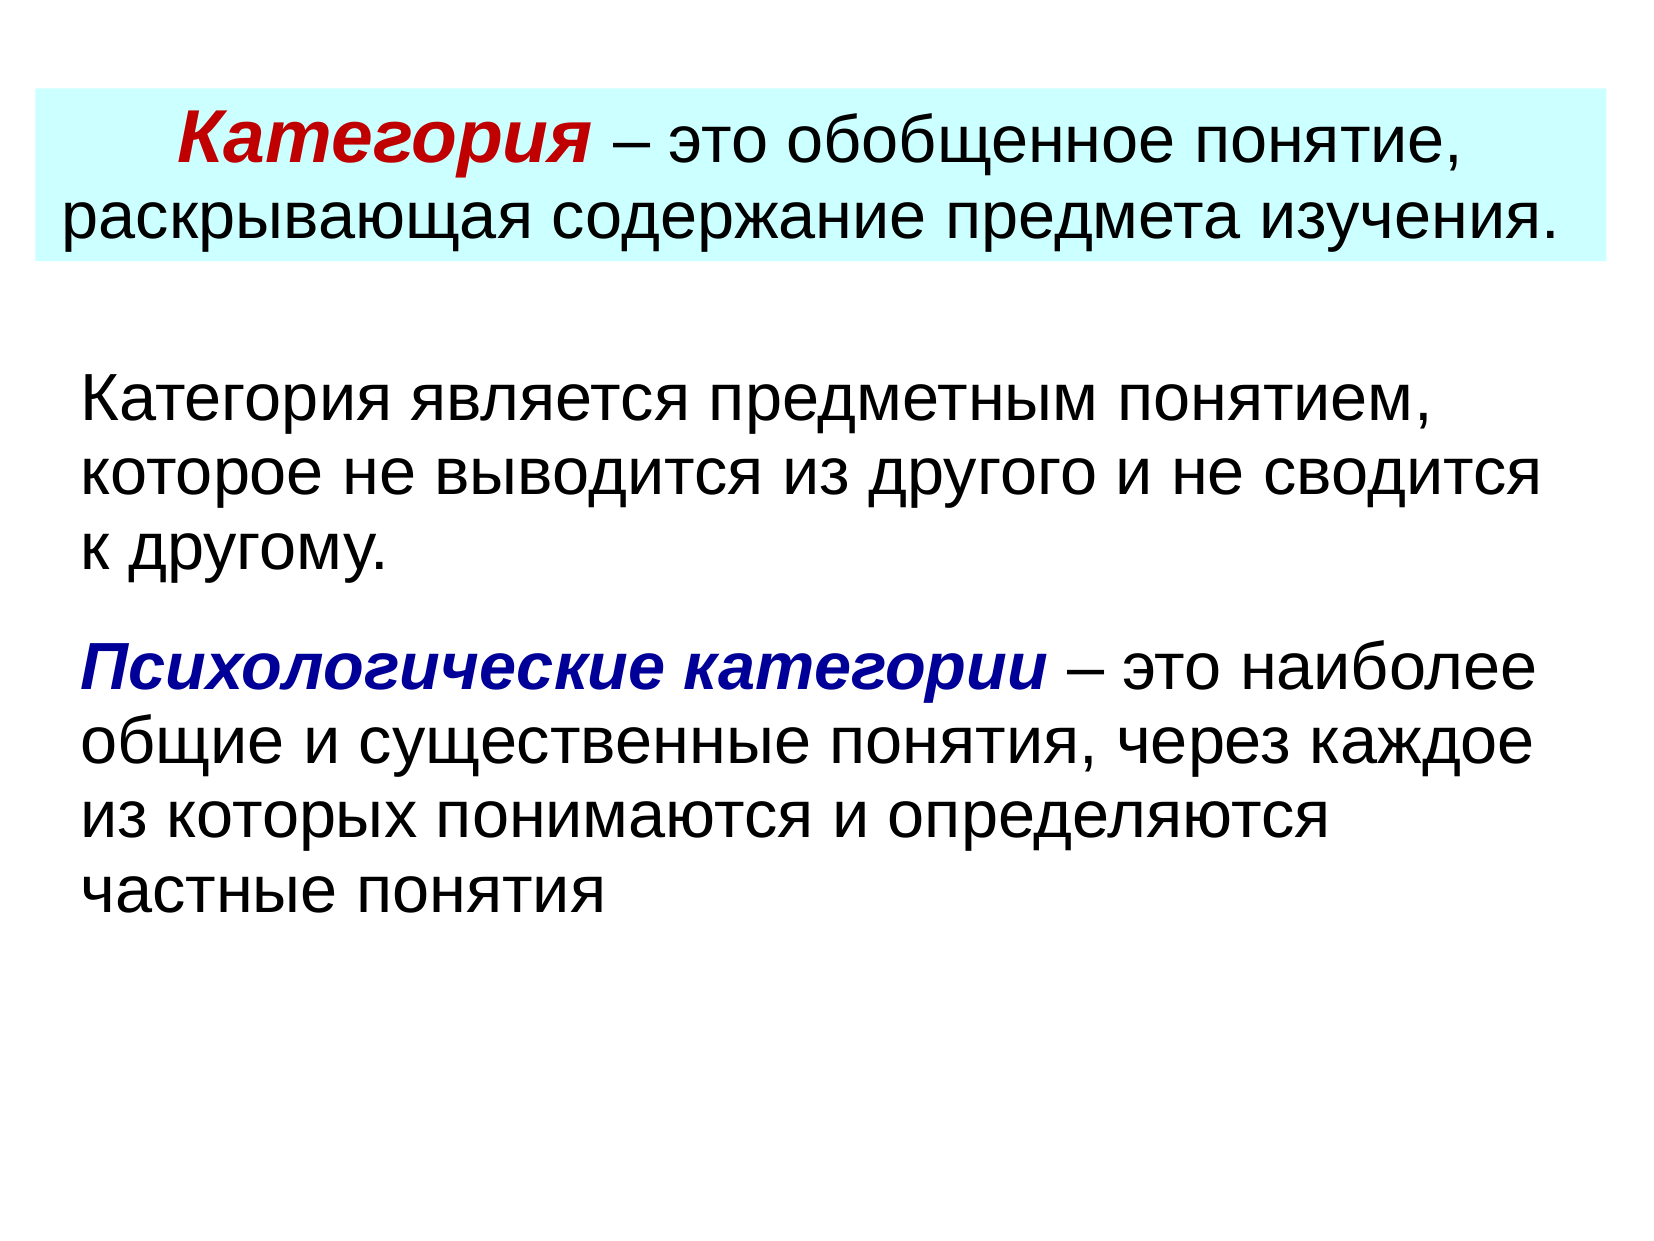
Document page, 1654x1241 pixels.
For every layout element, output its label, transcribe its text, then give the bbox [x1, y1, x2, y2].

text_box Категория – это обобщенное понятие, раскрывающая содержание предмета изучения. [35, 88, 1607, 262]
text_box Категория является предметным понятием, которое не выводится из другого и не сводится к другому. Психологические категории – это наиболее общие и существенные понятия, через каждое из которых понимаются и определяются частные понятия [65, 348, 1566, 951]
